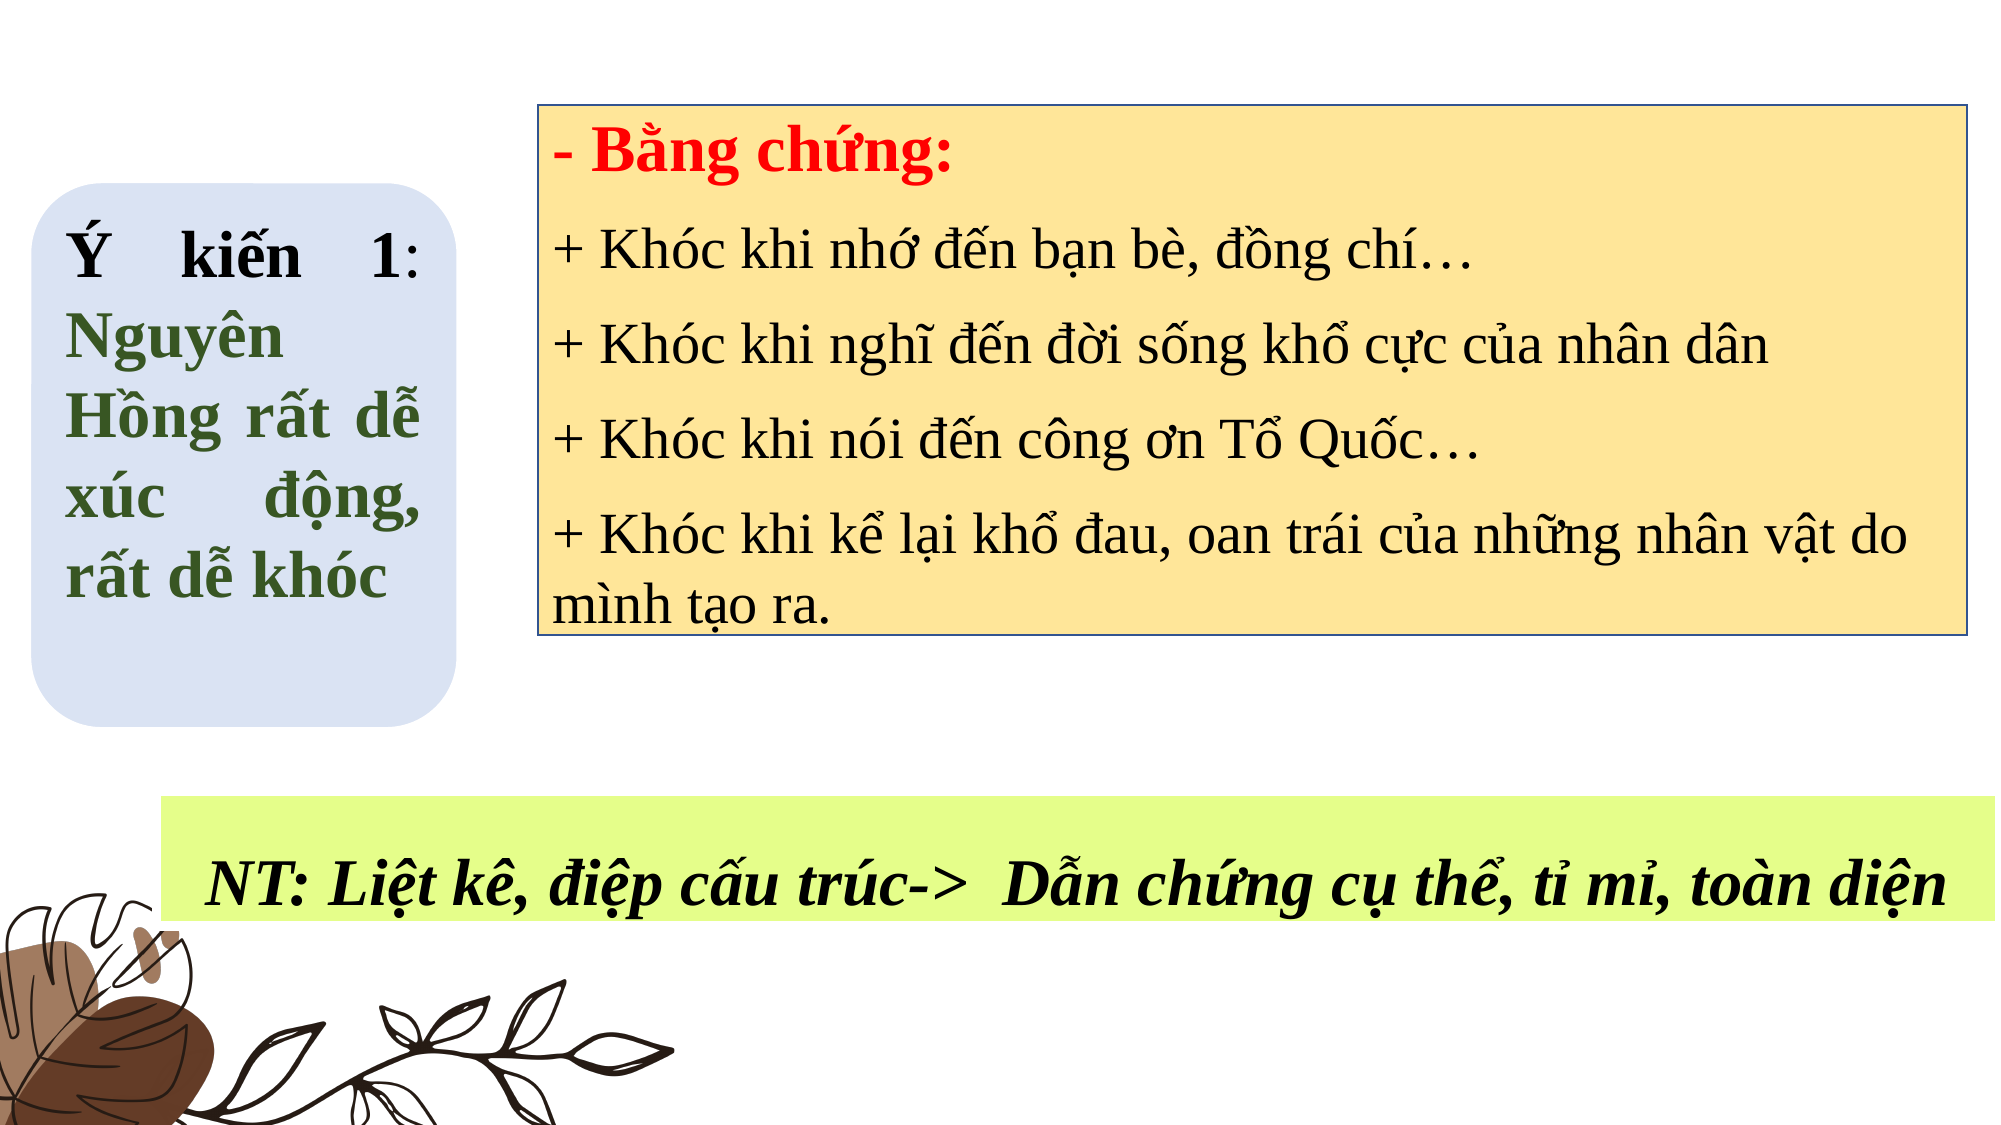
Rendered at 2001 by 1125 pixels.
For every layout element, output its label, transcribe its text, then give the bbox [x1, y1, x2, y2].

text_box [218, 979, 675, 1125]
text_box - Bằng chứng: + Khóc khi nhớ đến bạn bè, đồng chí… + Khóc khi nghĩ đến đời sống khổ cực của nhân dân + Khóc khi nói đến công ơn Tổ Quốc… + Khóc khi kể lại khổ đau, oan trái của những nhân vật do mình tạo ra. [537, 104, 1968, 636]
text_box NT: Liệt kê, điệp cấu trúc-> Dẫn chứng cụ thể, tỉ mỉ, toàn diện [156, 791, 2000, 927]
text_box [0, 892, 218, 1125]
text_box Ý kiến 1: Nguyên Hồng rất dễ xúc động, rất dễ khóc [29, 181, 459, 730]
